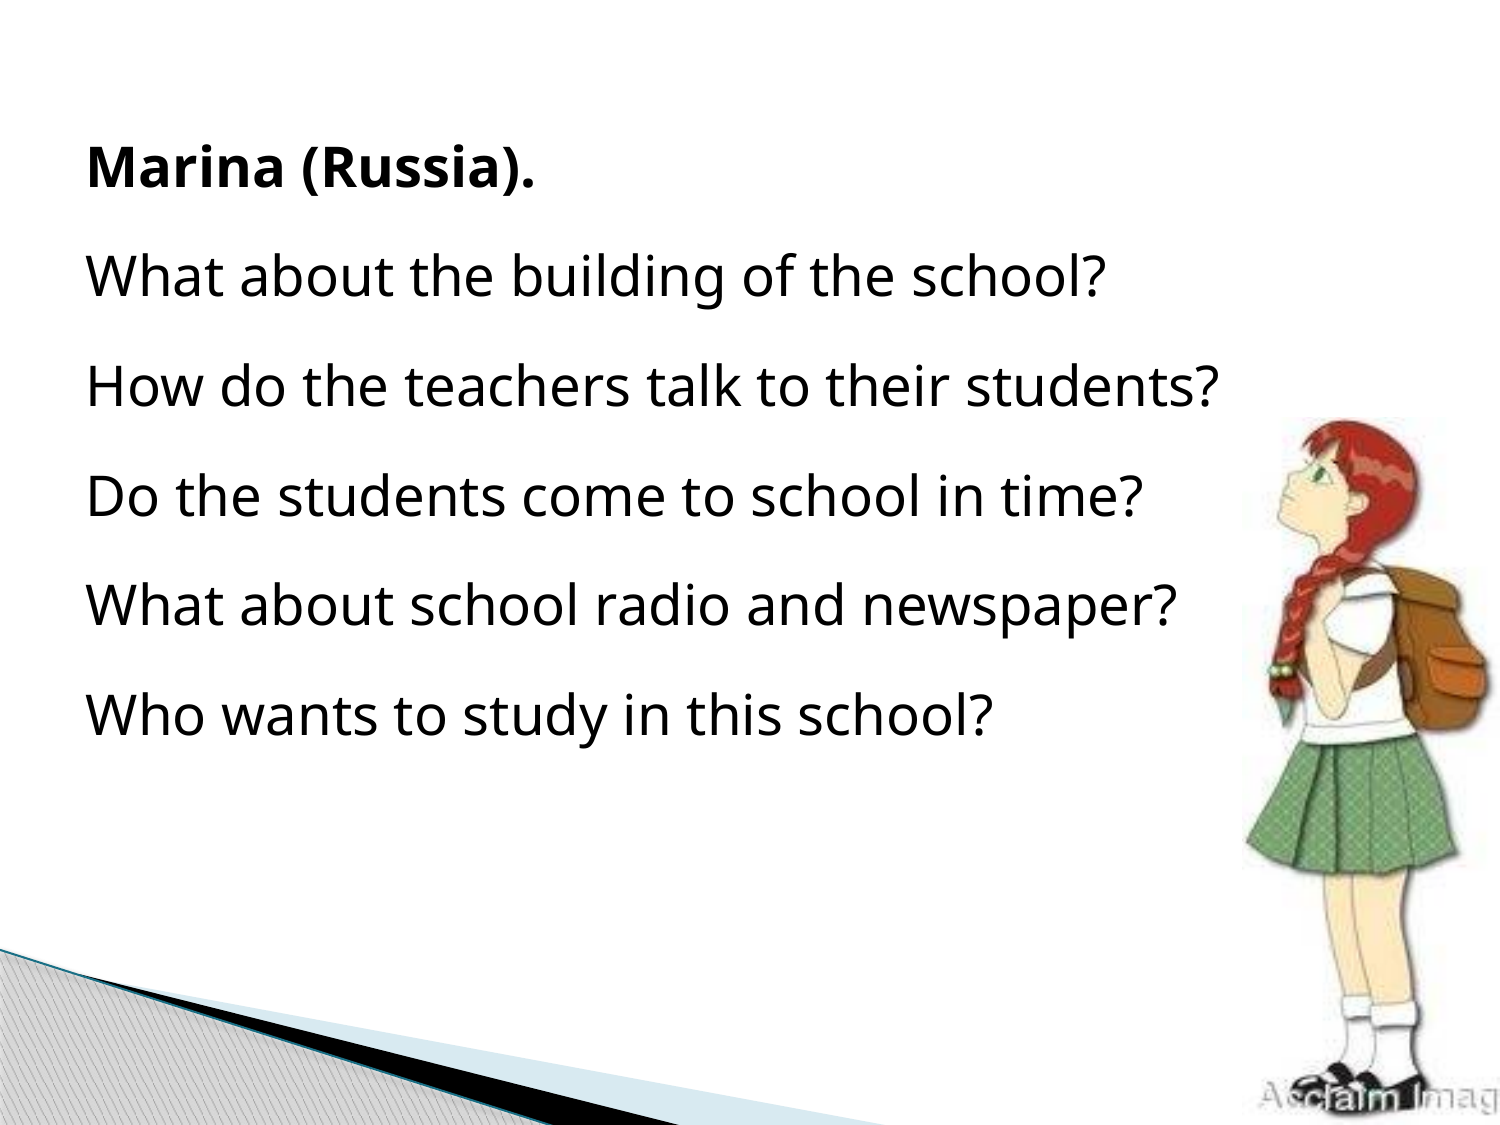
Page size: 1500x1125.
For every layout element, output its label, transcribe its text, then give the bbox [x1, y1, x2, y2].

picture [1242, 417, 1500, 1125]
list Marina (Russia). What about the building of the school? How do the teachers talk to their students? Do the students come to school in time? What about school radio and newspaper? Who wants to study in this school? [53, 90, 1404, 1010]
